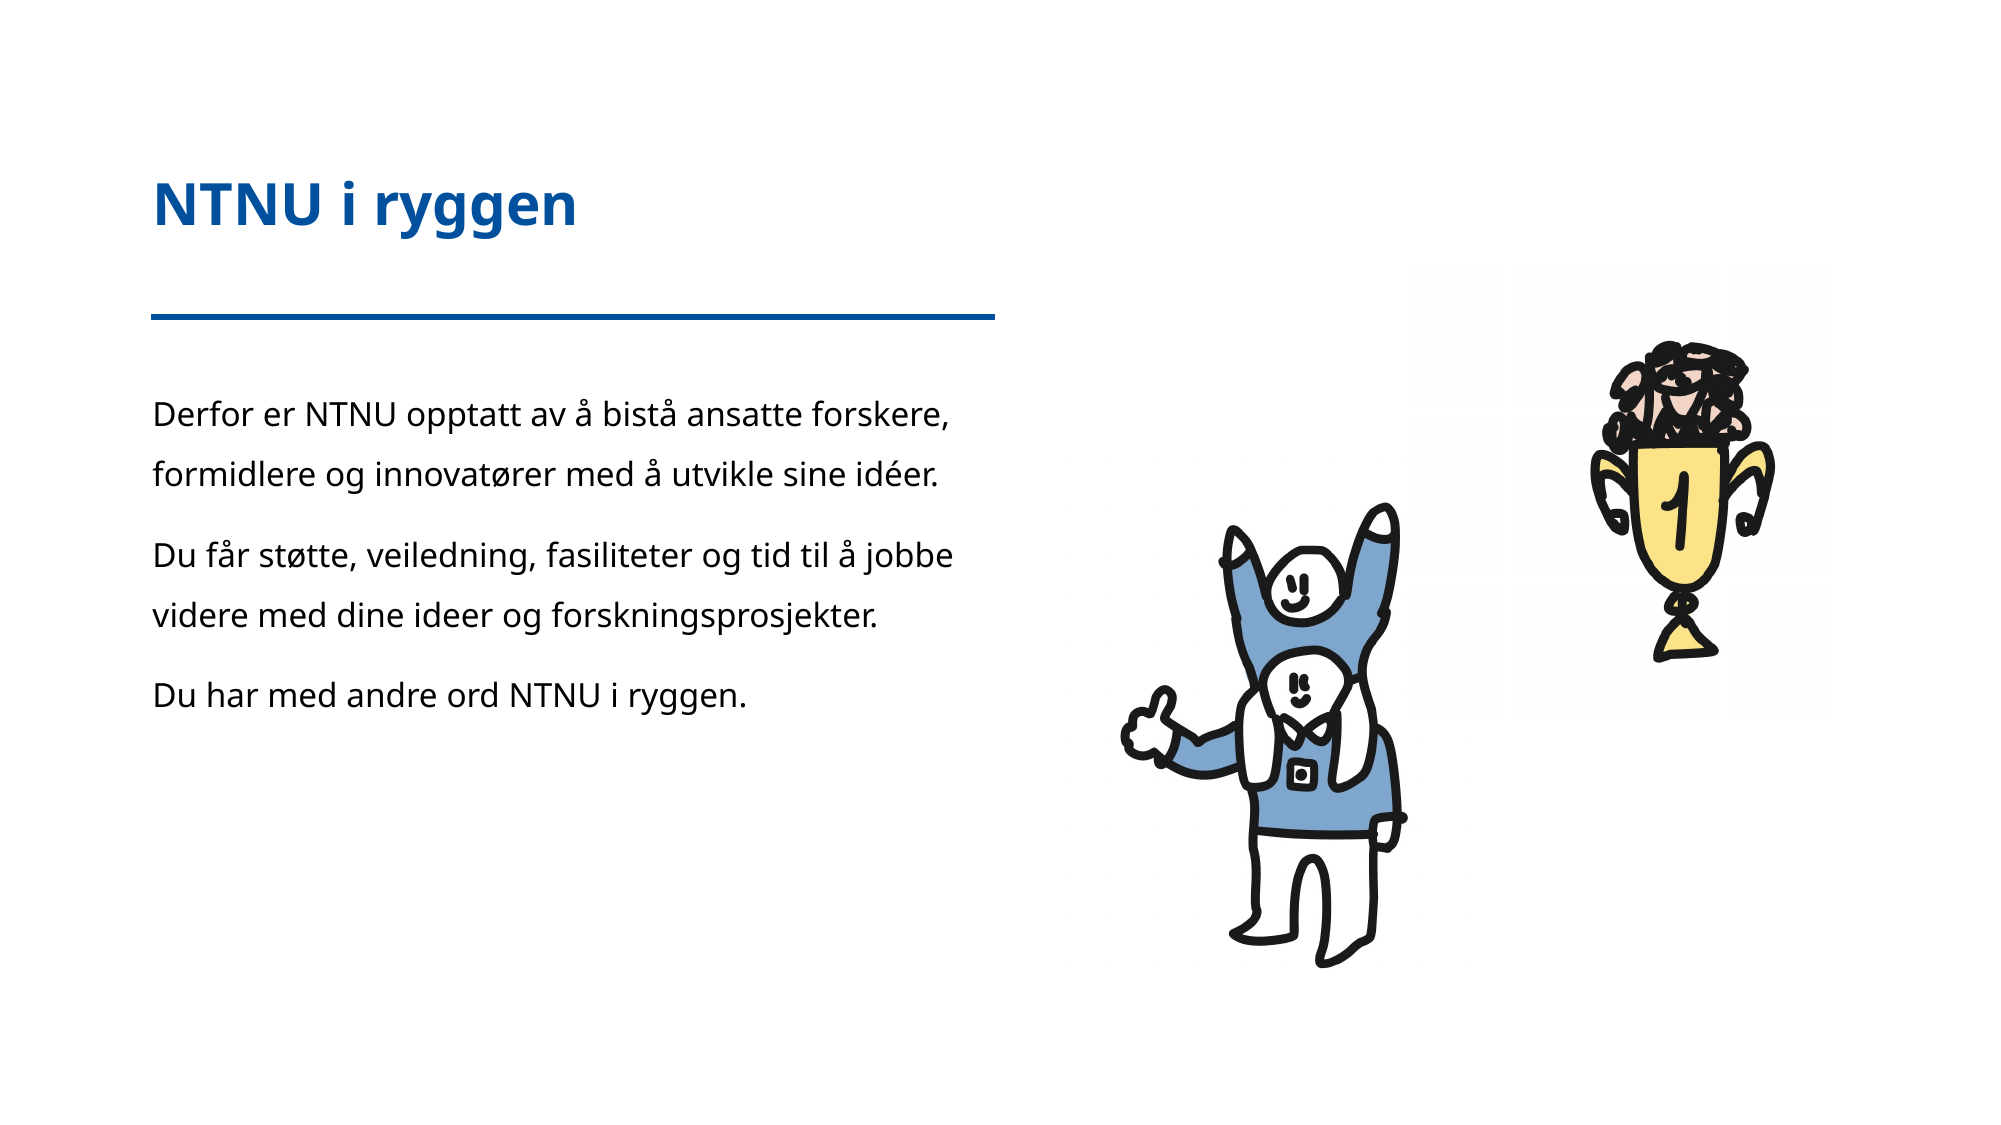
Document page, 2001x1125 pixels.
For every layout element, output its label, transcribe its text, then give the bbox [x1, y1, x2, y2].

text_box NTNU i ryggen [137, 75, 1062, 338]
picture [1021, 261, 1830, 1005]
text_box Derfor er NTNU opptatt av å bistå ansatte forskere, formidlere og innovatører med å utvikle sine idéer. Du får støtte, veiledning, fasiliteter og tid til å jobbe videre med dine ideer og forskningsprosjekter. Du har med andre ord NTNU i ryggen. [137, 365, 1000, 935]
